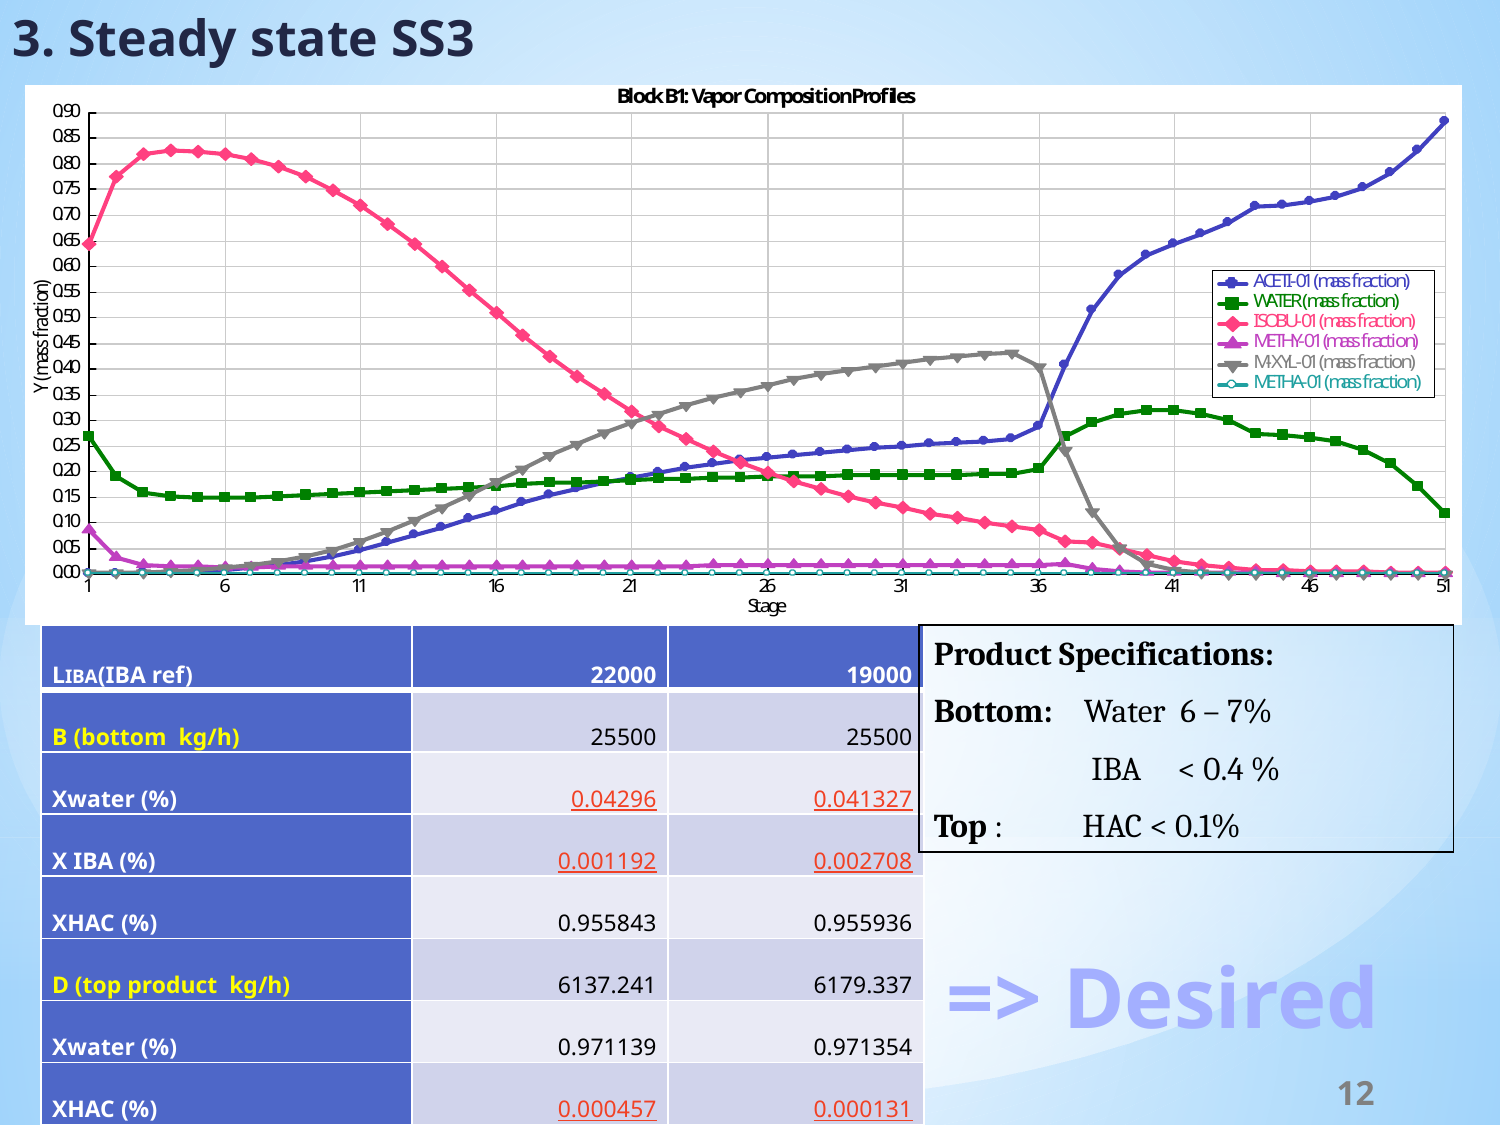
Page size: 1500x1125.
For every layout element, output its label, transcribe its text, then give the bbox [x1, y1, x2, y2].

table_cell B (bottom kg/h) [42, 693, 411, 751]
slide_number 12 [1205, 1065, 1500, 1125]
table_cell D (top product kg/h) [42, 939, 411, 1000]
table_header LIBA(IBA ref) [42, 633, 411, 687]
table_cell Xwater (%) [42, 753, 411, 813]
picture [24, 85, 1463, 626]
table_header 19000 [669, 633, 919, 687]
table_cell 0.000131 [669, 1063, 923, 1124]
table_cell 6179.337 [669, 939, 923, 1000]
table_cell 0.955843 [413, 877, 667, 938]
table_cell 0.971354 [669, 1001, 923, 1062]
table_cell 0.000457 [413, 1063, 667, 1124]
table_cell 0.971139 [413, 1001, 667, 1062]
table_cell 0.955936 [669, 877, 923, 938]
table_cell 6137.241 [413, 939, 667, 1000]
table_cell 0.001192 [413, 815, 667, 875]
table_cell 25500 [413, 693, 667, 751]
table_header 22000 [413, 633, 667, 687]
table_cell 0.041327 [669, 753, 919, 813]
table_cell 0.04296 [413, 753, 667, 813]
table_cell XHAC (%) [42, 1063, 411, 1124]
table_cell Xwater (%) [42, 1001, 411, 1062]
text_box 3. Steady state SS3 [0, 0, 606, 74]
text_box => Desired [931, 937, 1395, 1053]
table_cell 0.002708 [669, 815, 923, 875]
table_cell X IBA (%) [42, 815, 411, 875]
text_box Product Specifications: Bottom: Water 6 – 7% IBA < 0.4 % Top : HAC < 0.1% [919, 633, 1454, 852]
table_cell XHAC (%) [42, 877, 411, 938]
table_cell 25500 [669, 693, 919, 751]
